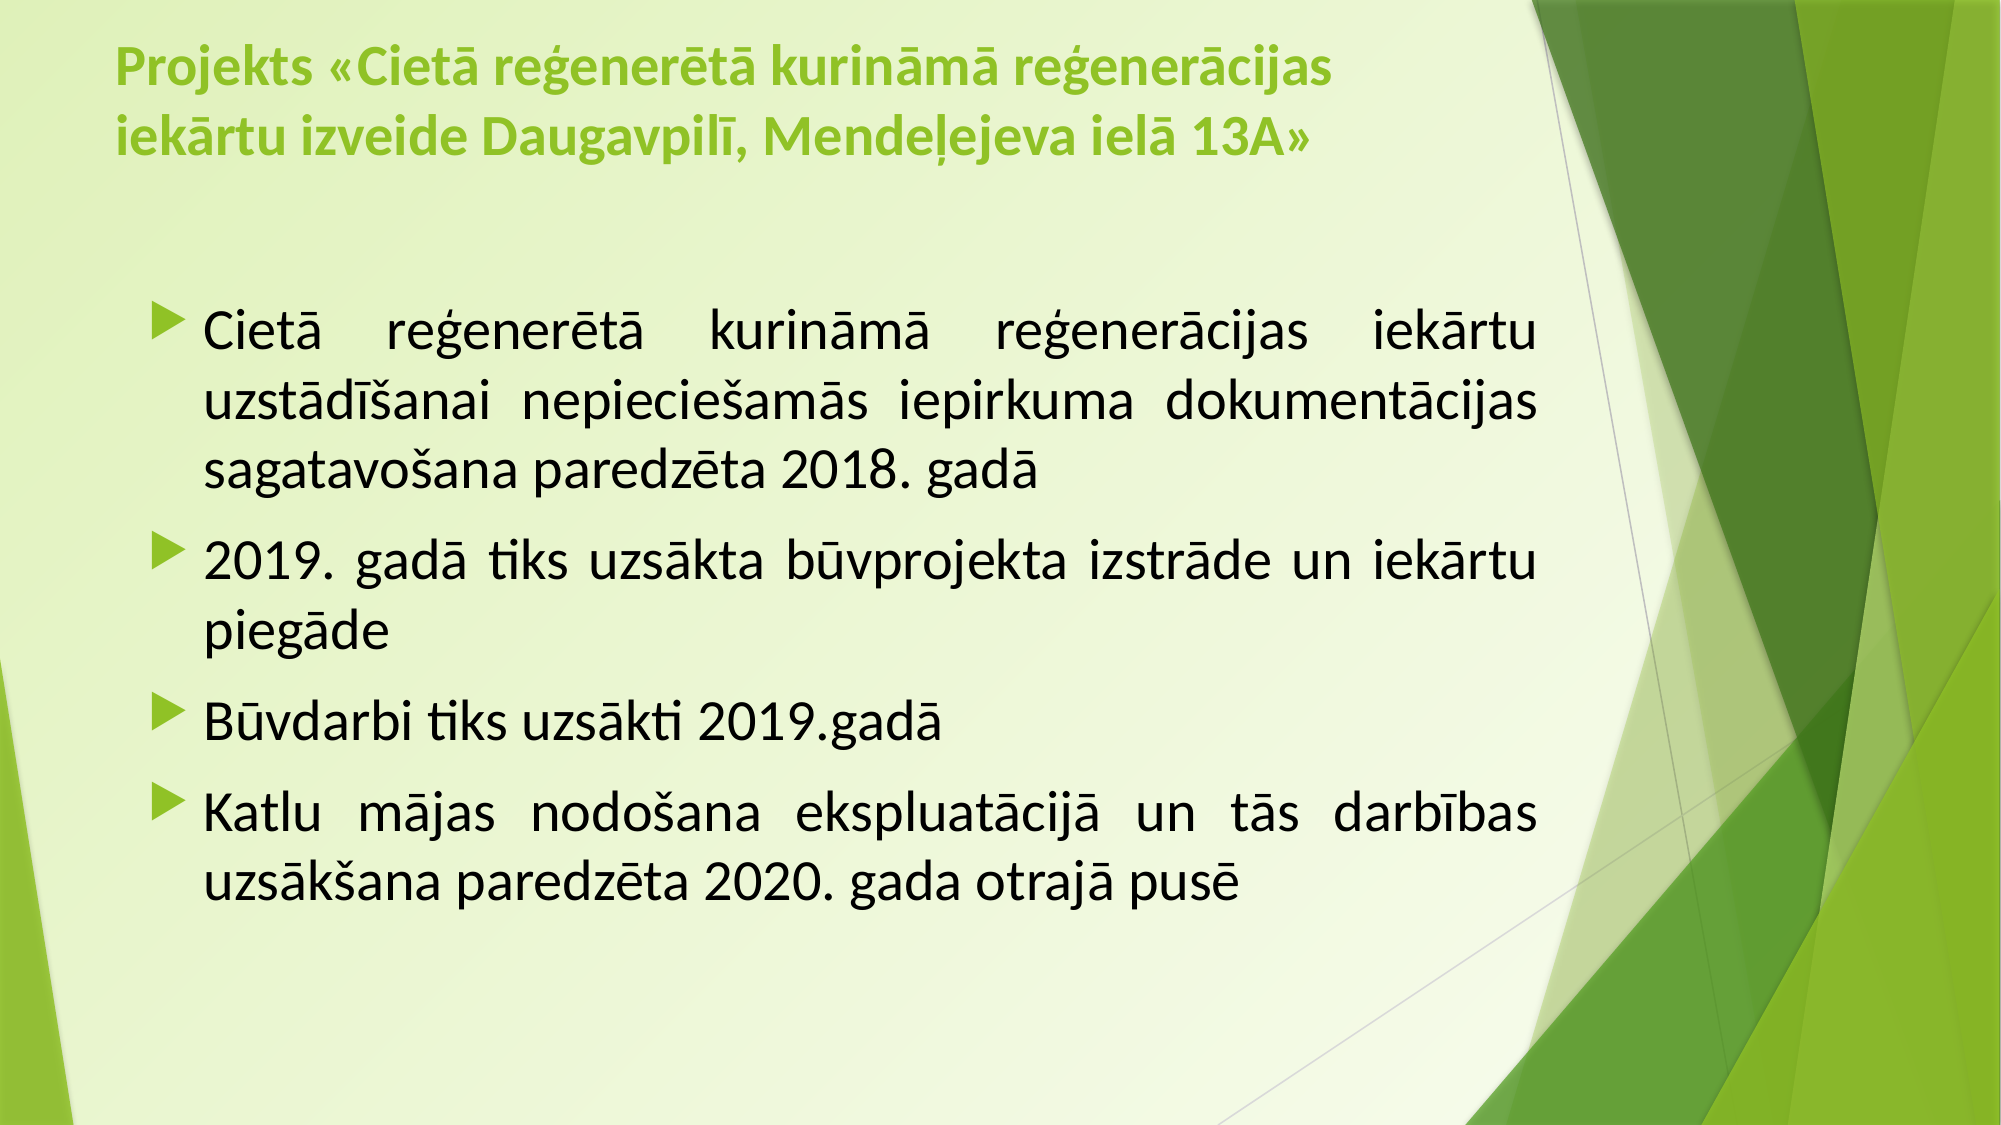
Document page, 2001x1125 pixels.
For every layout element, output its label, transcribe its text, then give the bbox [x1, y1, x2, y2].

title Projekts «Cietā reģenerētā kurināmā reģenerācijas iekārtu izveide Daugavpilī, Mendeļejeva ielā 13A» [100, 19, 1511, 132]
list Cietā reģenerētā kurināmā reģenerācijas iekārtu uzstādīšanai nepieciešamās iepirkuma dokumentācijas sagatavošana paredzēta 2018. gadā 2019. gadā tiks uzsākta būvprojekta izstrāde un iekārtu piegāde Būvdarbi tiks uzsākti 2019.gadā Katlu mājas nodošana ekspluatācijā un tās darbības uzsākšana paredzēta 2020. gada otrajā pusē [132, 217, 1554, 1050]
